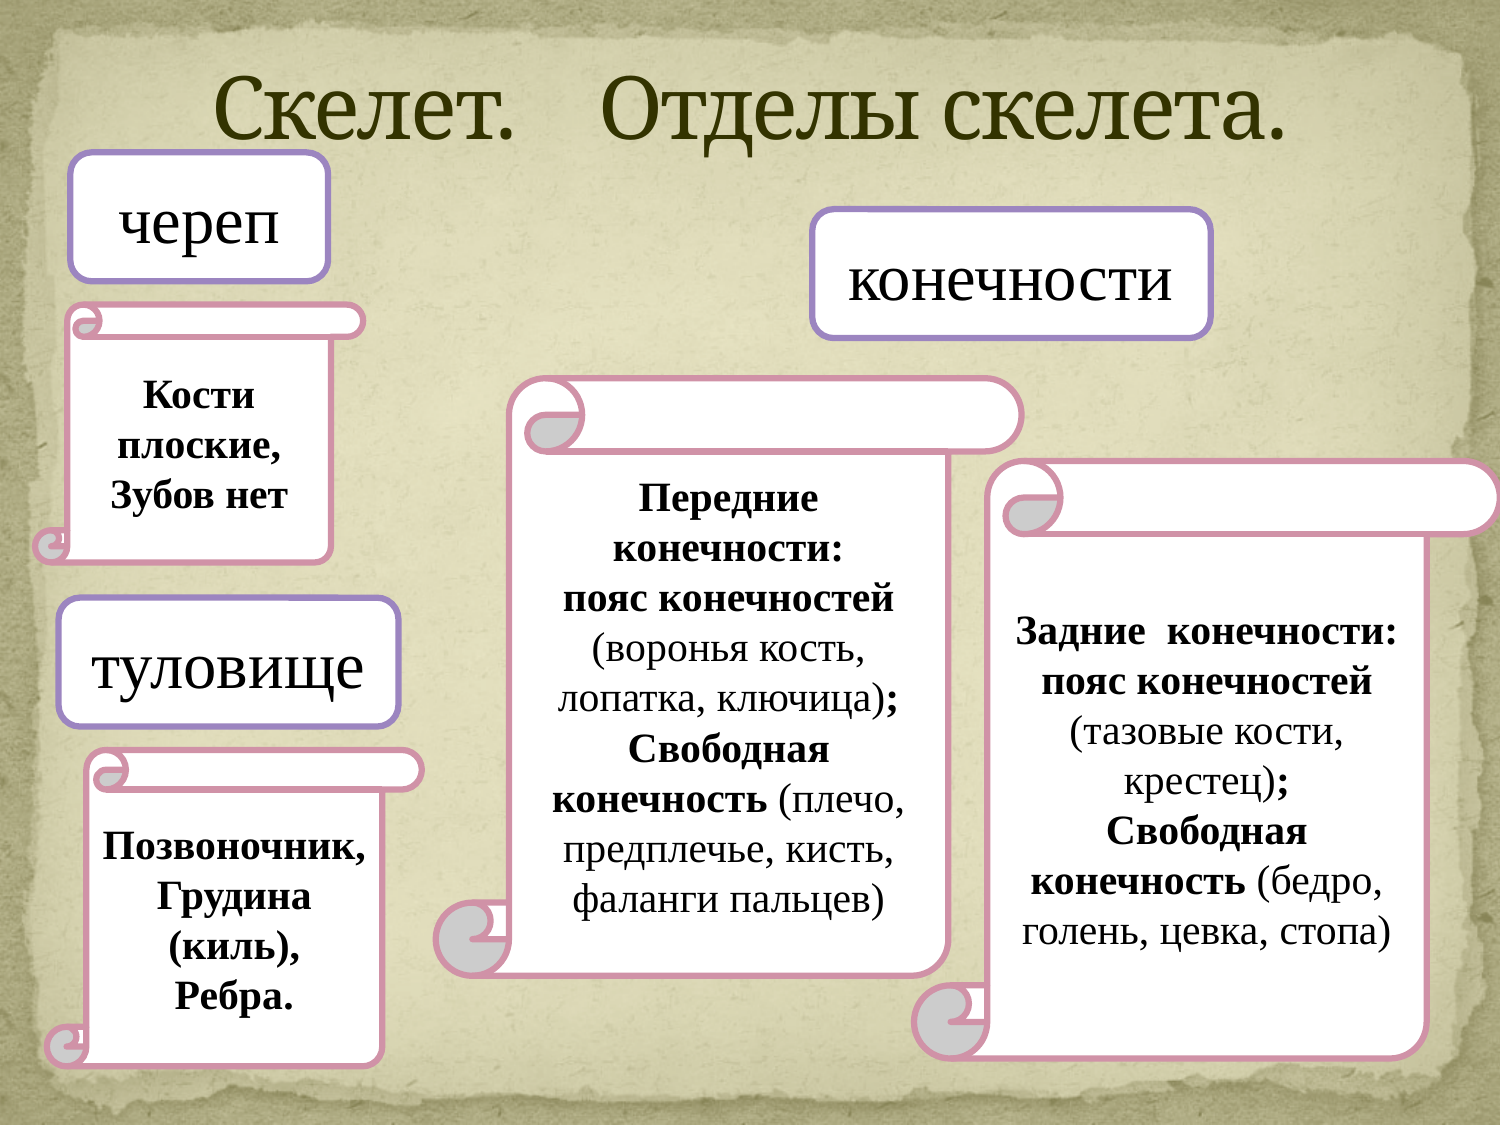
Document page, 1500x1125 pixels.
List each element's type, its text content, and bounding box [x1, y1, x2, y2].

text_box череп [67, 149, 332, 285]
text_box туловище [55, 594, 402, 730]
text_box Задние конечности: пояс конечностей (тазовые кости, крестец); Свободная конечность (бедро, голень, цевка, стопа) [910, 457, 1500, 1062]
title Скелет. Отделы скелета. [74, 0, 1425, 165]
text_box Позвоночник, Грудина (киль), Ребра. [43, 746, 425, 1070]
text_box Передние конечности: пояс конечностей (воронья кость, лопатка, ключица); Свободная конечность (плечо, предплечье, кисть, фаланги пальцев) [432, 375, 1025, 979]
text_box конечности [809, 205, 1214, 342]
text_box Кости плоские, Зубов нет [31, 301, 367, 566]
